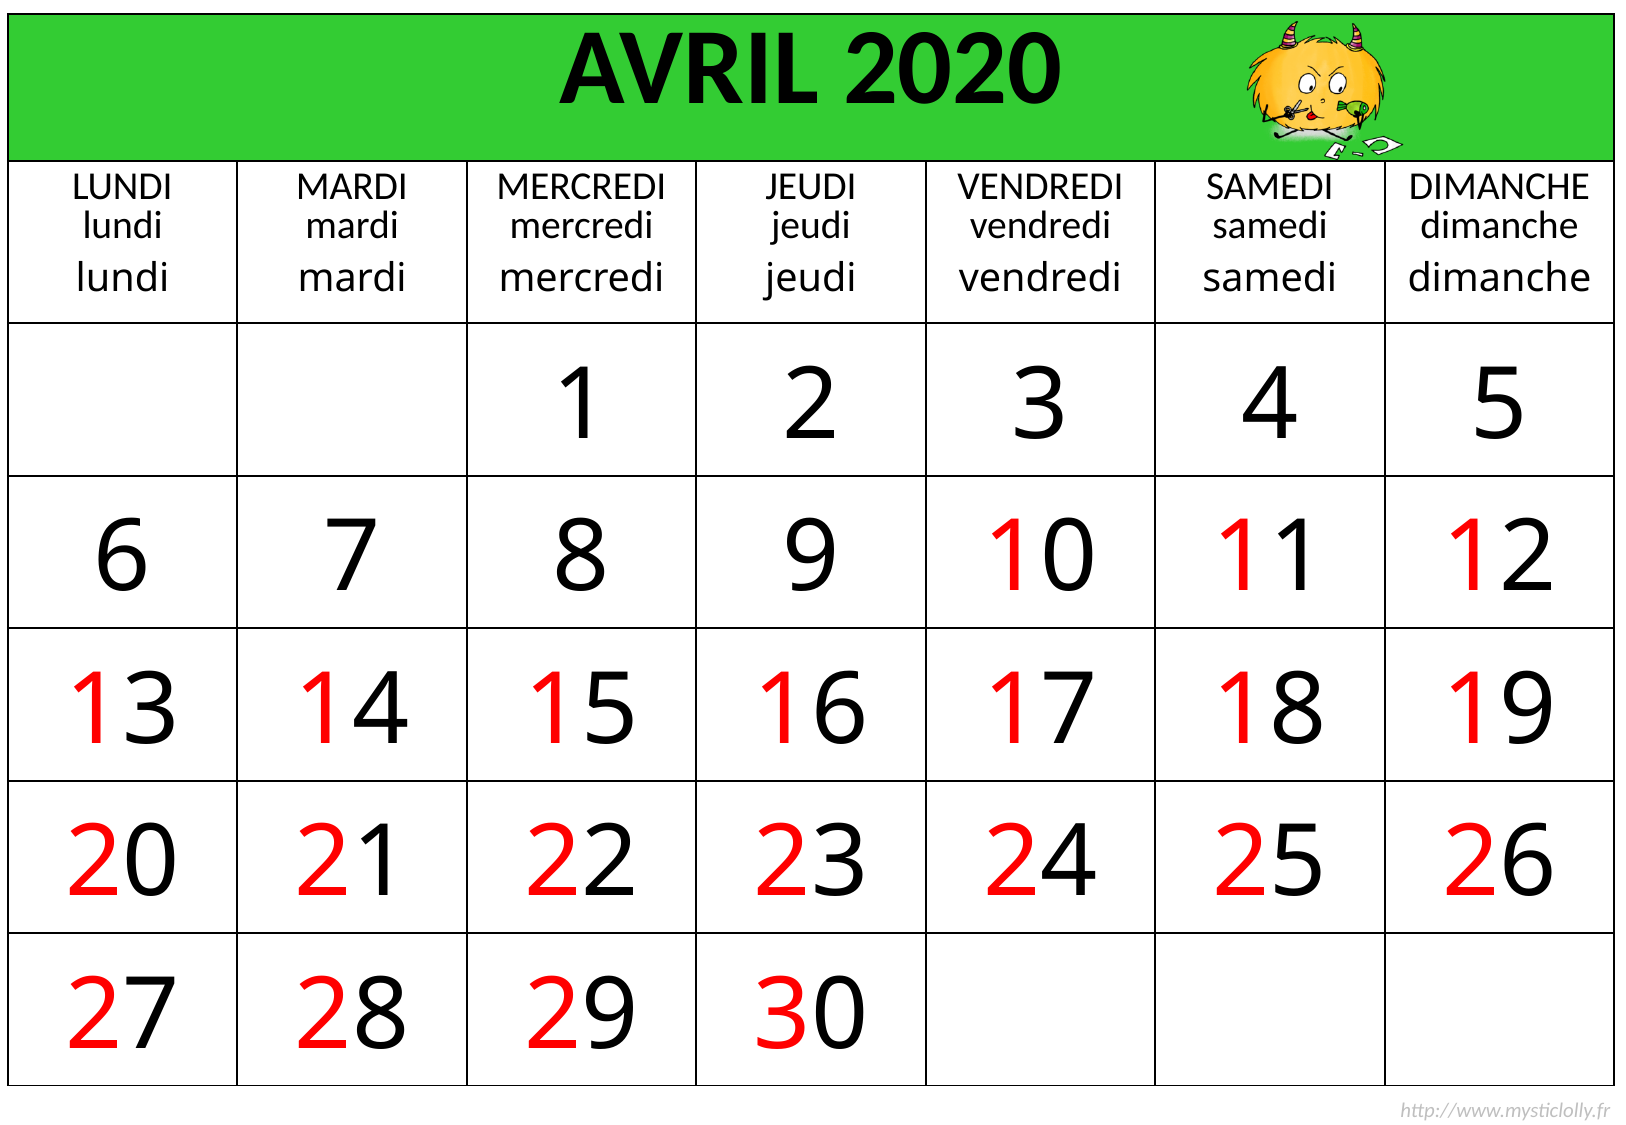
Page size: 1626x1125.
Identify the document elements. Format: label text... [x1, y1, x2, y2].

table_header AVRIL 2020 [9, 15, 1613, 160]
table_cell 1 [468, 324, 695, 475]
table_cell 24 [927, 782, 1154, 932]
table_cell DIMANCHE dimanche dimanche [1386, 162, 1613, 322]
table_cell 25 [1156, 782, 1384, 932]
table_cell 11 [1156, 477, 1384, 627]
table_cell 28 [238, 934, 466, 1085]
table_cell 16 [697, 629, 925, 780]
table_cell 3 [927, 324, 1154, 475]
table_cell 23 [697, 782, 925, 932]
table_cell 17 [927, 629, 1154, 780]
picture [1240, 20, 1411, 161]
table_cell 19 [1386, 629, 1613, 780]
table_cell 5 [1386, 324, 1613, 475]
table_cell 26 [1386, 782, 1613, 932]
table_cell 15 [468, 629, 695, 780]
table_cell 29 [468, 934, 695, 1085]
table_cell 4 [1156, 324, 1384, 475]
table_cell 14 [238, 629, 466, 780]
table_cell 27 [9, 934, 236, 1085]
table_cell [927, 934, 1154, 1085]
table_cell MERCREDI mercredi mercredi [468, 162, 695, 322]
table_cell 2 [697, 324, 925, 475]
table_cell 30 [697, 934, 925, 1085]
table_cell LUNDI lundi lundi [9, 162, 236, 322]
table_cell 21 [238, 782, 466, 932]
table_cell 13 [9, 629, 236, 780]
table_cell SAMEDI samedi samedi [1156, 162, 1384, 322]
table_cell [238, 324, 466, 475]
table_cell 7 [238, 477, 466, 627]
table_cell MARDI mardi mardi [238, 162, 466, 322]
table_cell [1386, 934, 1613, 1085]
table_cell VENDREDI vendredi vendredi [927, 162, 1154, 322]
table_cell 22 [468, 782, 695, 932]
table_cell 20 [9, 782, 236, 932]
table_cell 10 [927, 477, 1154, 627]
table_cell 12 [1386, 477, 1613, 627]
table_cell [1156, 934, 1384, 1085]
table_cell 9 [697, 477, 925, 627]
table_cell JEUDI jeudi jeudi [697, 162, 925, 322]
table_cell 18 [1156, 629, 1384, 780]
table_cell 8 [468, 477, 695, 627]
table_cell [9, 324, 236, 475]
table_cell 6 [9, 477, 236, 627]
